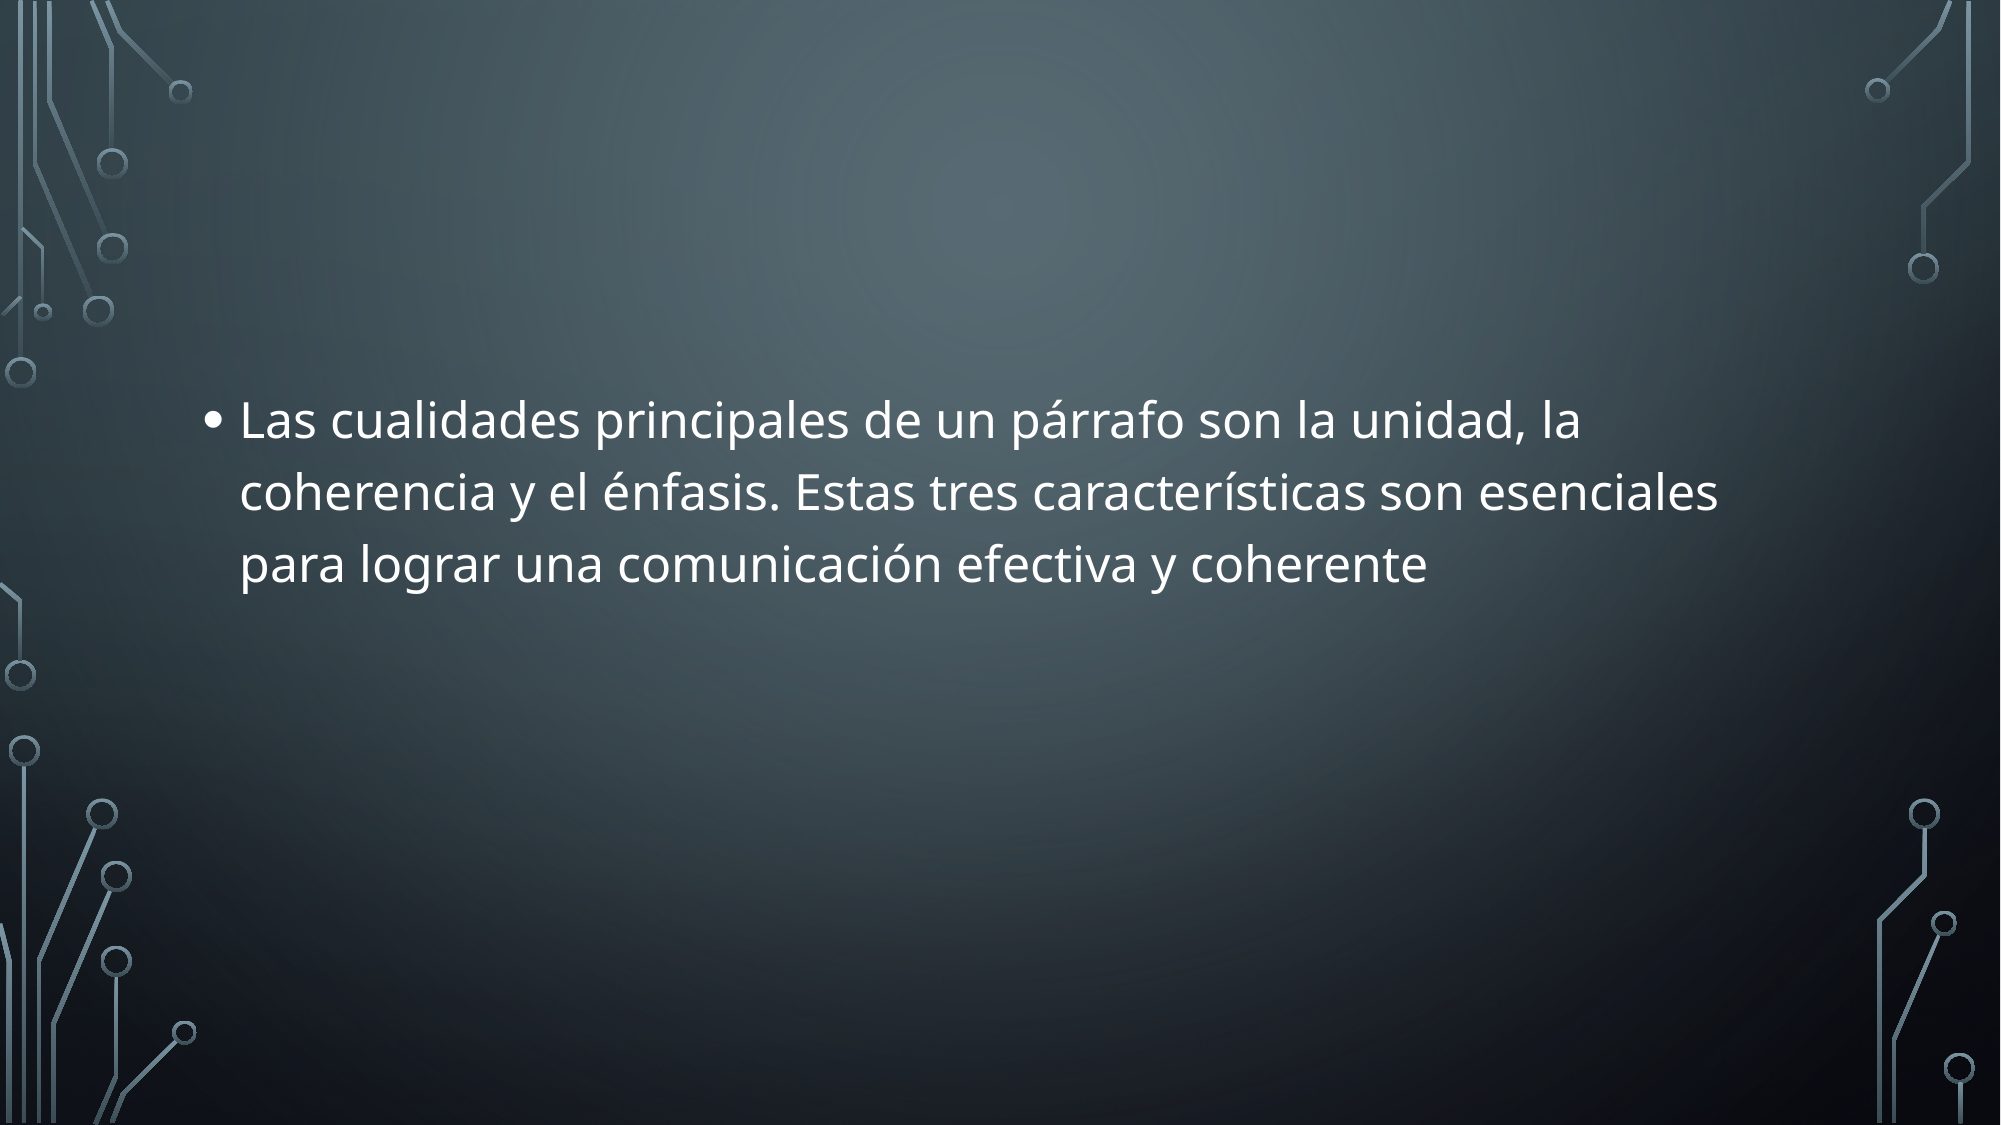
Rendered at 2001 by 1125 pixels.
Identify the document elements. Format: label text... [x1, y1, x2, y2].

list Las cualidades principales de un párrafo son la unidad, la coherencia y el énfasis. Estas tres características son esenciales para lograr una comunicación efectiva y coherente [187, 369, 1813, 950]
